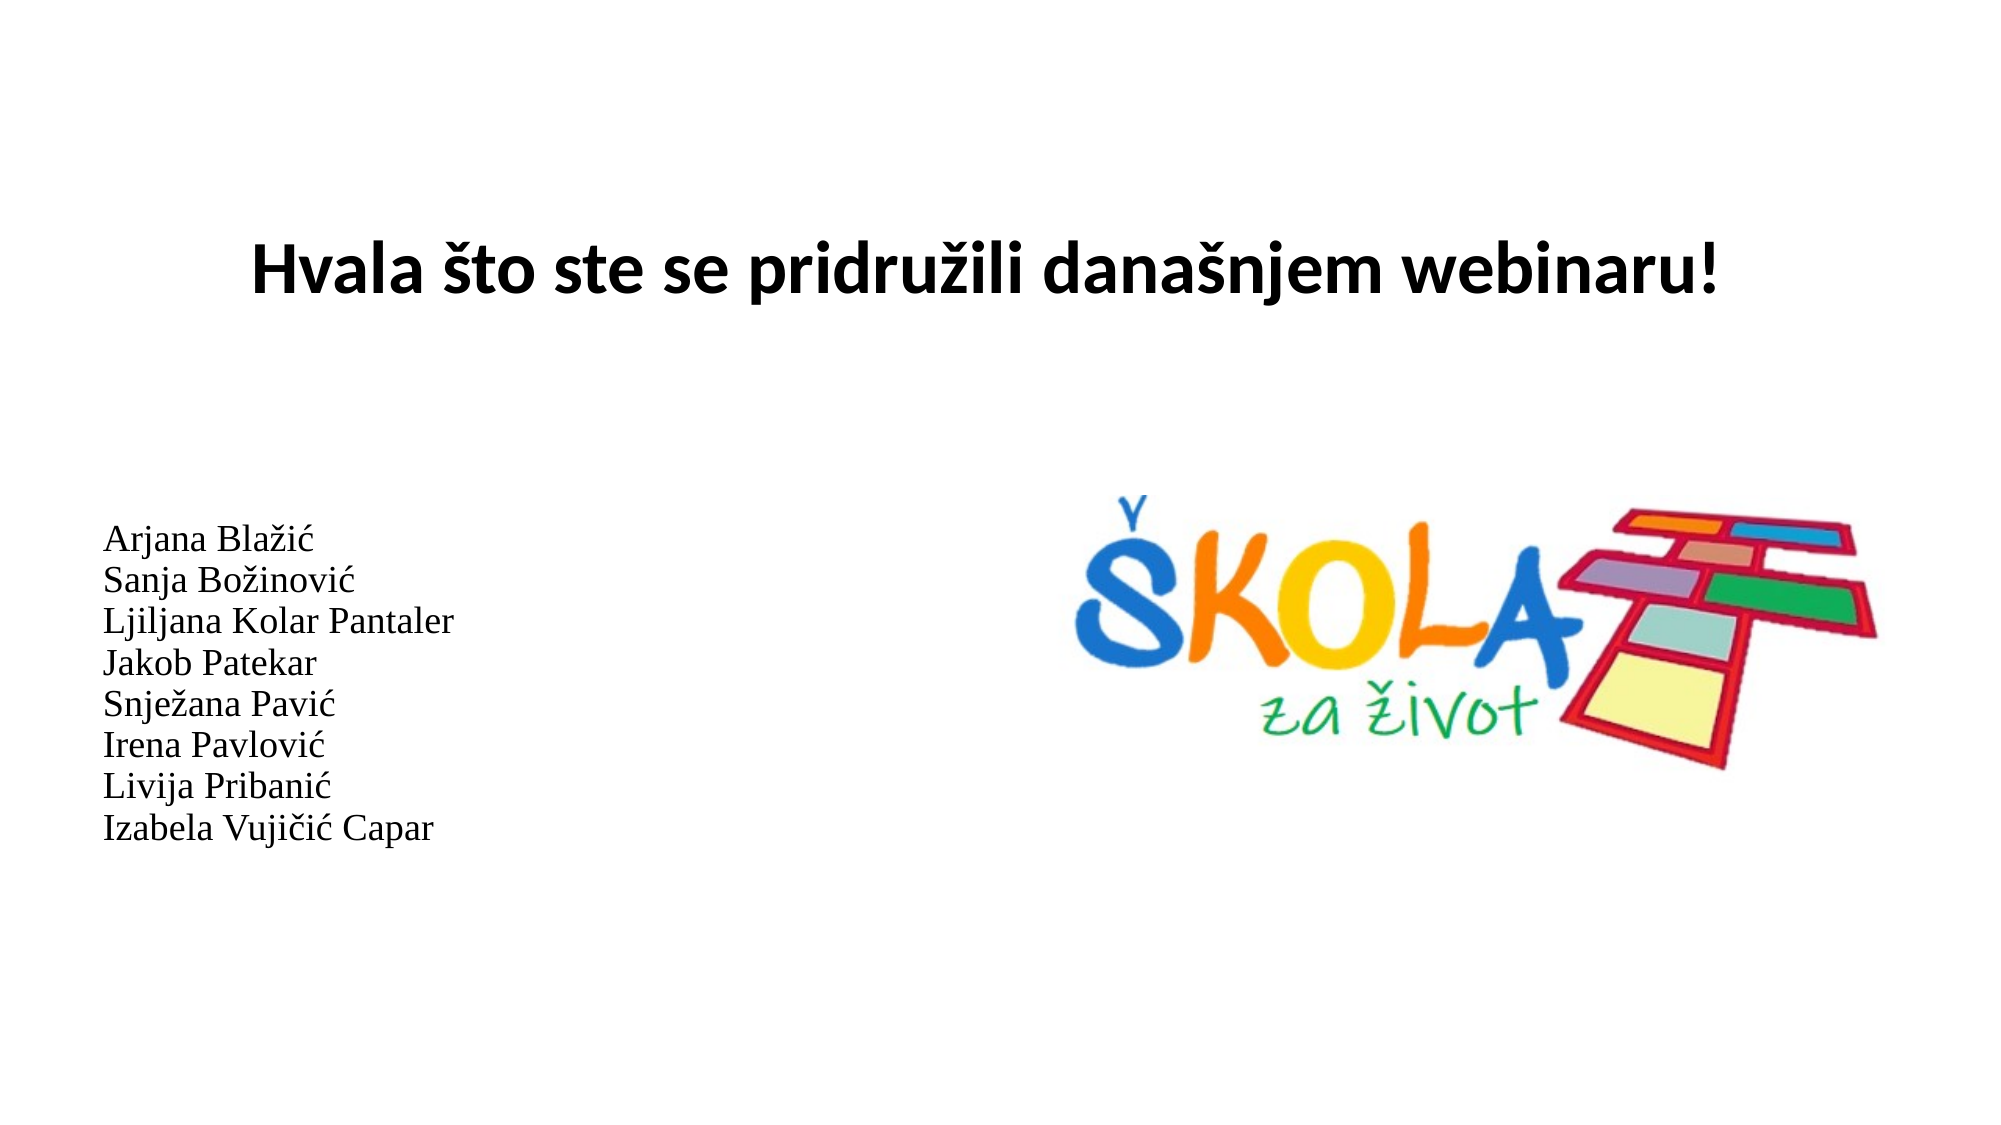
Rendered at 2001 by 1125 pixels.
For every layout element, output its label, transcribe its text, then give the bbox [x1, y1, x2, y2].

title Arjana Blažić Sanja Božinović Ljiljana Kolar Pantaler Jakob Patekar Snježana Pavić Irena Pavlović Livija Pribanić Izabela Vujičić Capar [87, 385, 1830, 945]
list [1034, 495, 1899, 808]
text_box Hvala što ste se pridružili današnjem webinaru! [121, 210, 1853, 496]
